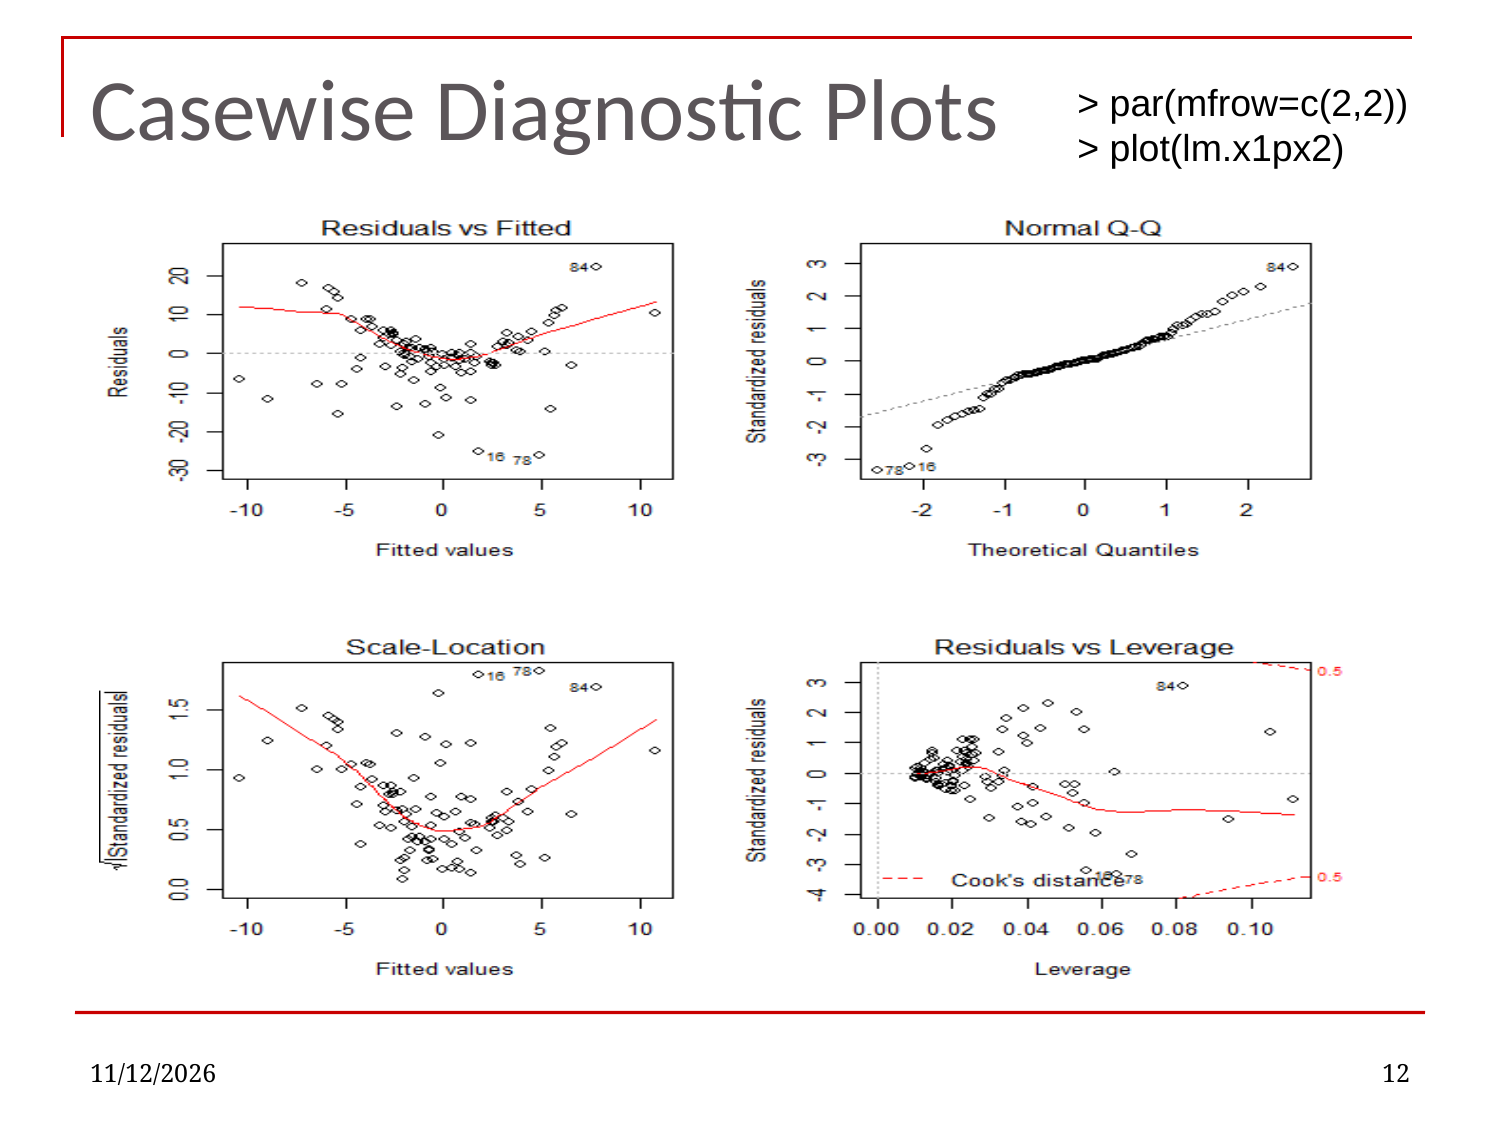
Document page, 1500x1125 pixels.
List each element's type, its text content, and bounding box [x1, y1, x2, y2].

slide_number 12 [1074, 1024, 1425, 1100]
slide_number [75, 1024, 425, 1100]
picture [99, 162, 1376, 1001]
title Casewise Diagnostic Plots [75, 45, 1425, 233]
text_box > par(mfrow=c(2,2)) > plot(lm.x1px2) [1062, 71, 1500, 177]
